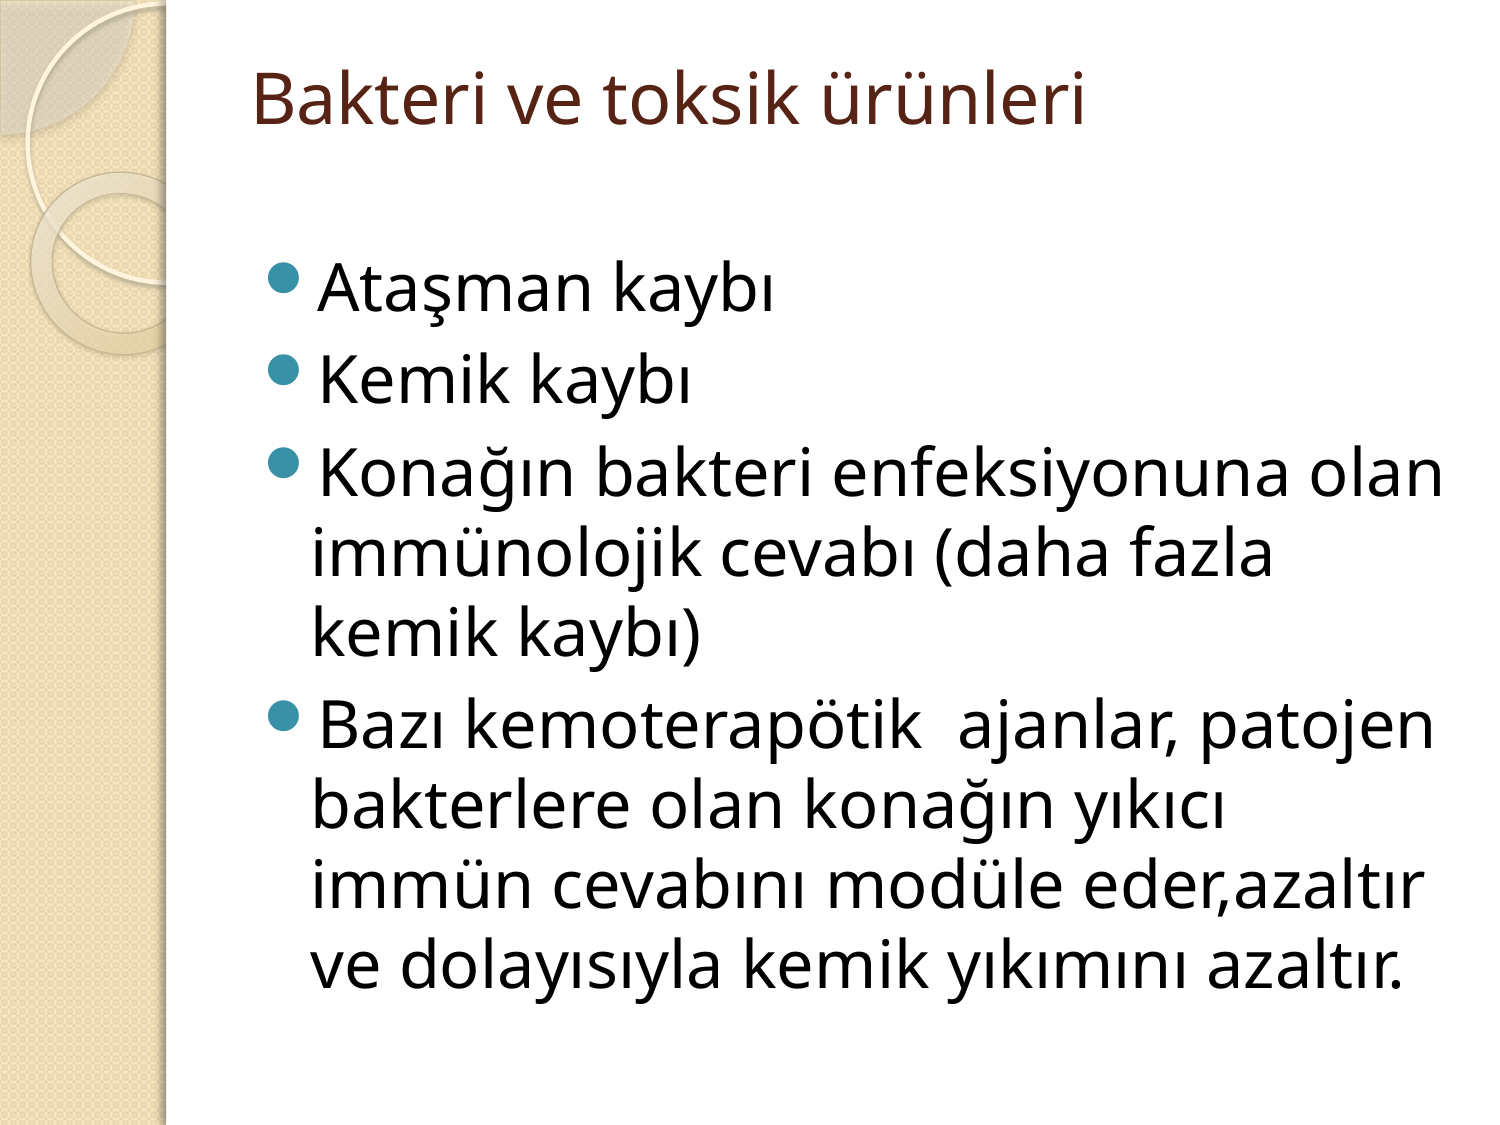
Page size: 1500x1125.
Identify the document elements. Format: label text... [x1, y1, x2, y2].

list Ataşman kaybı Kemik kaybı Konağın bakteri enfeksiyonuna olan immünolojik cevabı (daha fazla kemik kaybı) Bazı kemoterapötik ajanlar, patojen bakterlere olan konağın yıkıcı immün cevabını modüle eder,azaltır ve dolayısıyla kemik yıkımını azaltır. [235, 237, 1466, 1025]
title Bakteri ve toksik ürünleri [235, 45, 1466, 233]
